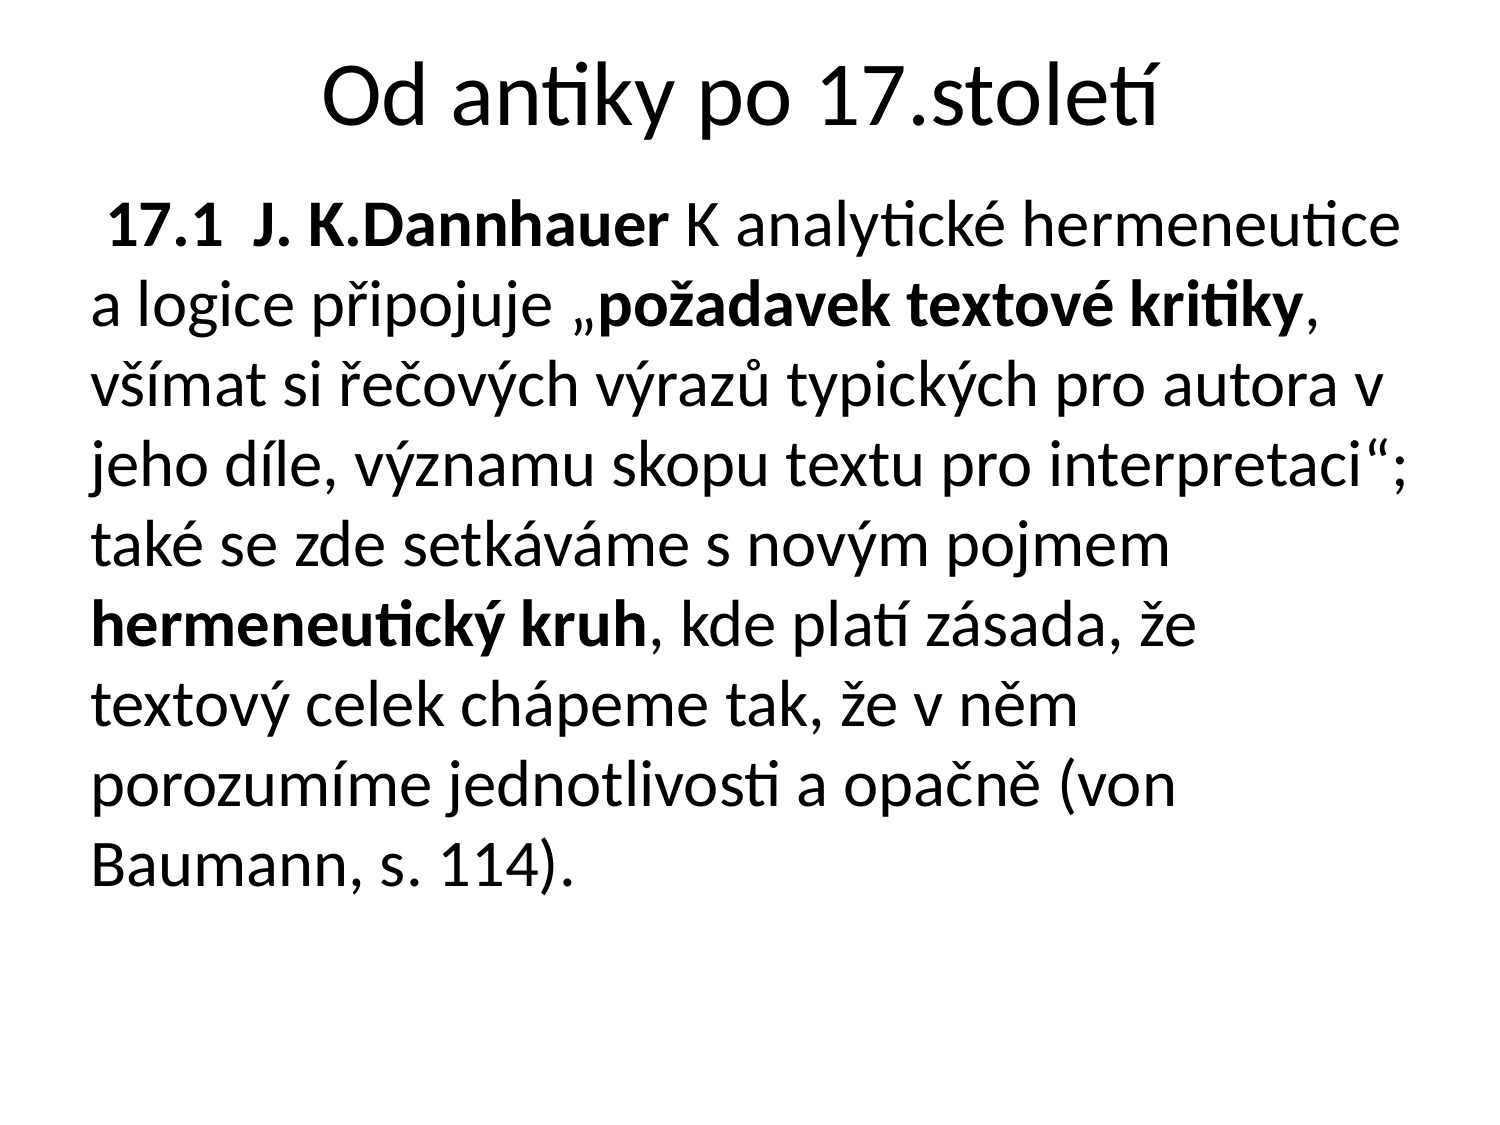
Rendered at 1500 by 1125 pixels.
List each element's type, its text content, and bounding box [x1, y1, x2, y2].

list 17.1 J. K.Dannhauer K analytické hermeneutice a logice připojuje „požadavek textové kritiky, všímat si řečových výrazů typických pro autora v jeho díle, významu skopu textu pro interpretaci“; také se zde setkáváme s novým pojmem hermeneutický kruh, kde platí zásada, že textový celek chápeme tak, že v něm porozumíme jednotlivosti a opačně (von Baumann, s. 114). [75, 172, 1425, 1005]
title Od antiky po 17.století [76, 19, 1427, 159]
